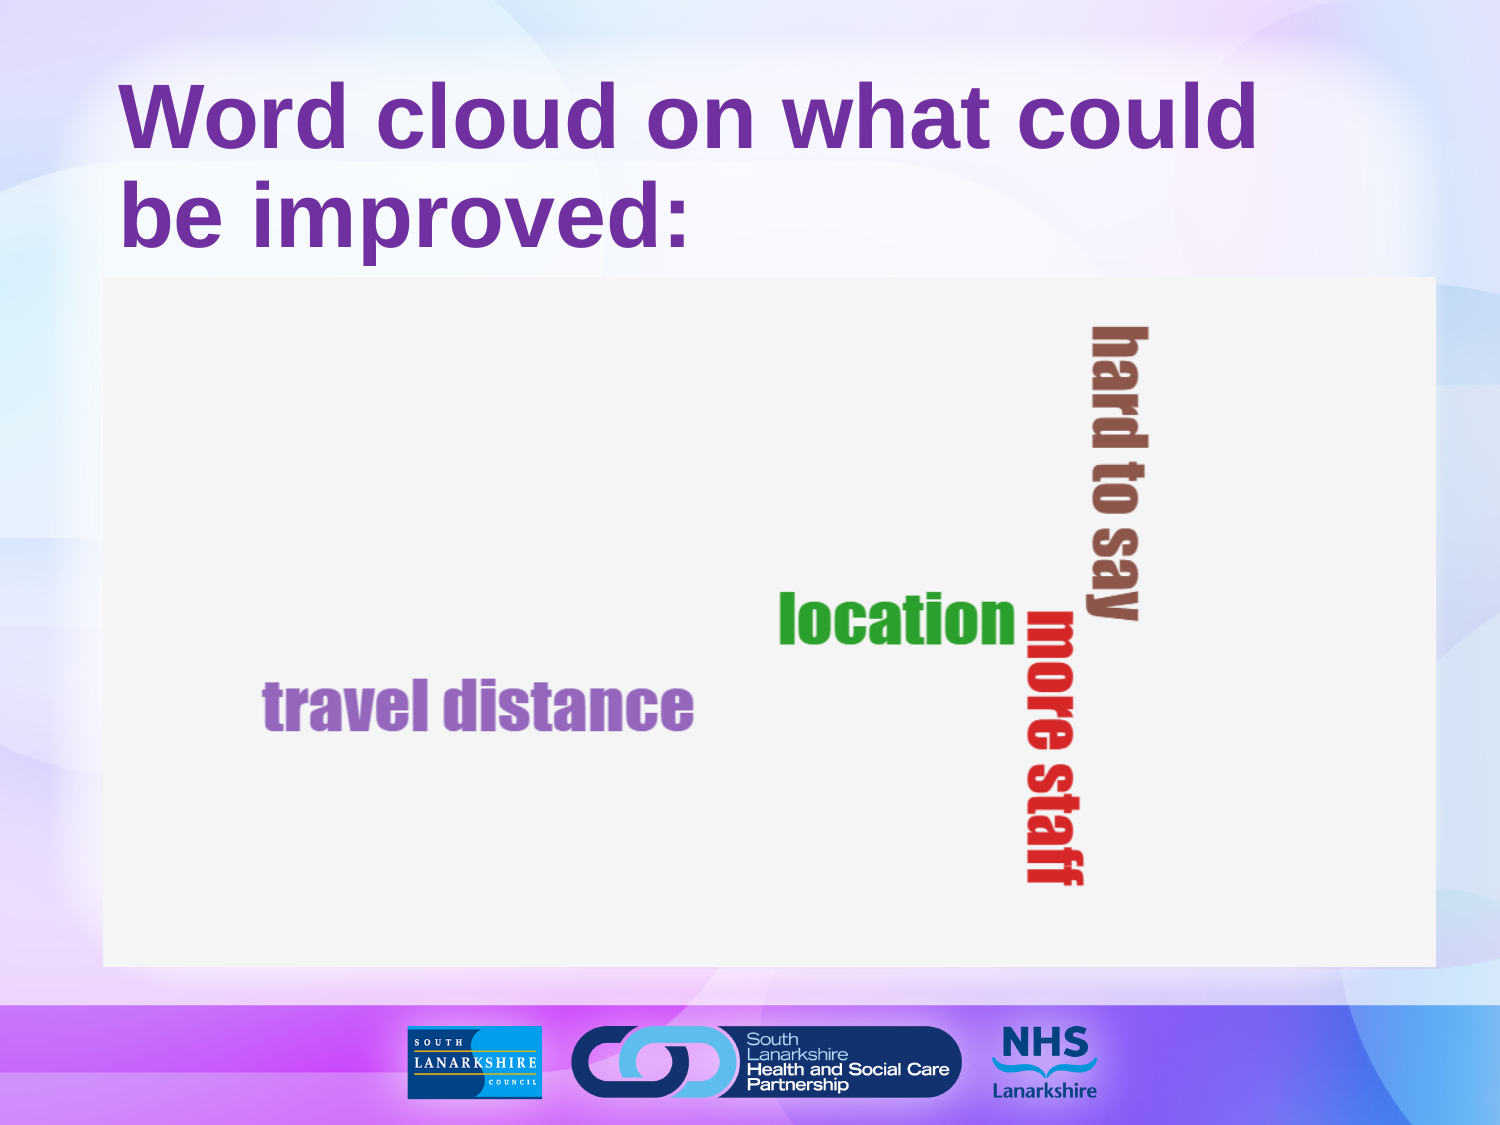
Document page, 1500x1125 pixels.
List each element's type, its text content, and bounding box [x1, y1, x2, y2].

title Word cloud on what could be improved: [103, 59, 1397, 277]
picture [0, 0, 1500, 1125]
